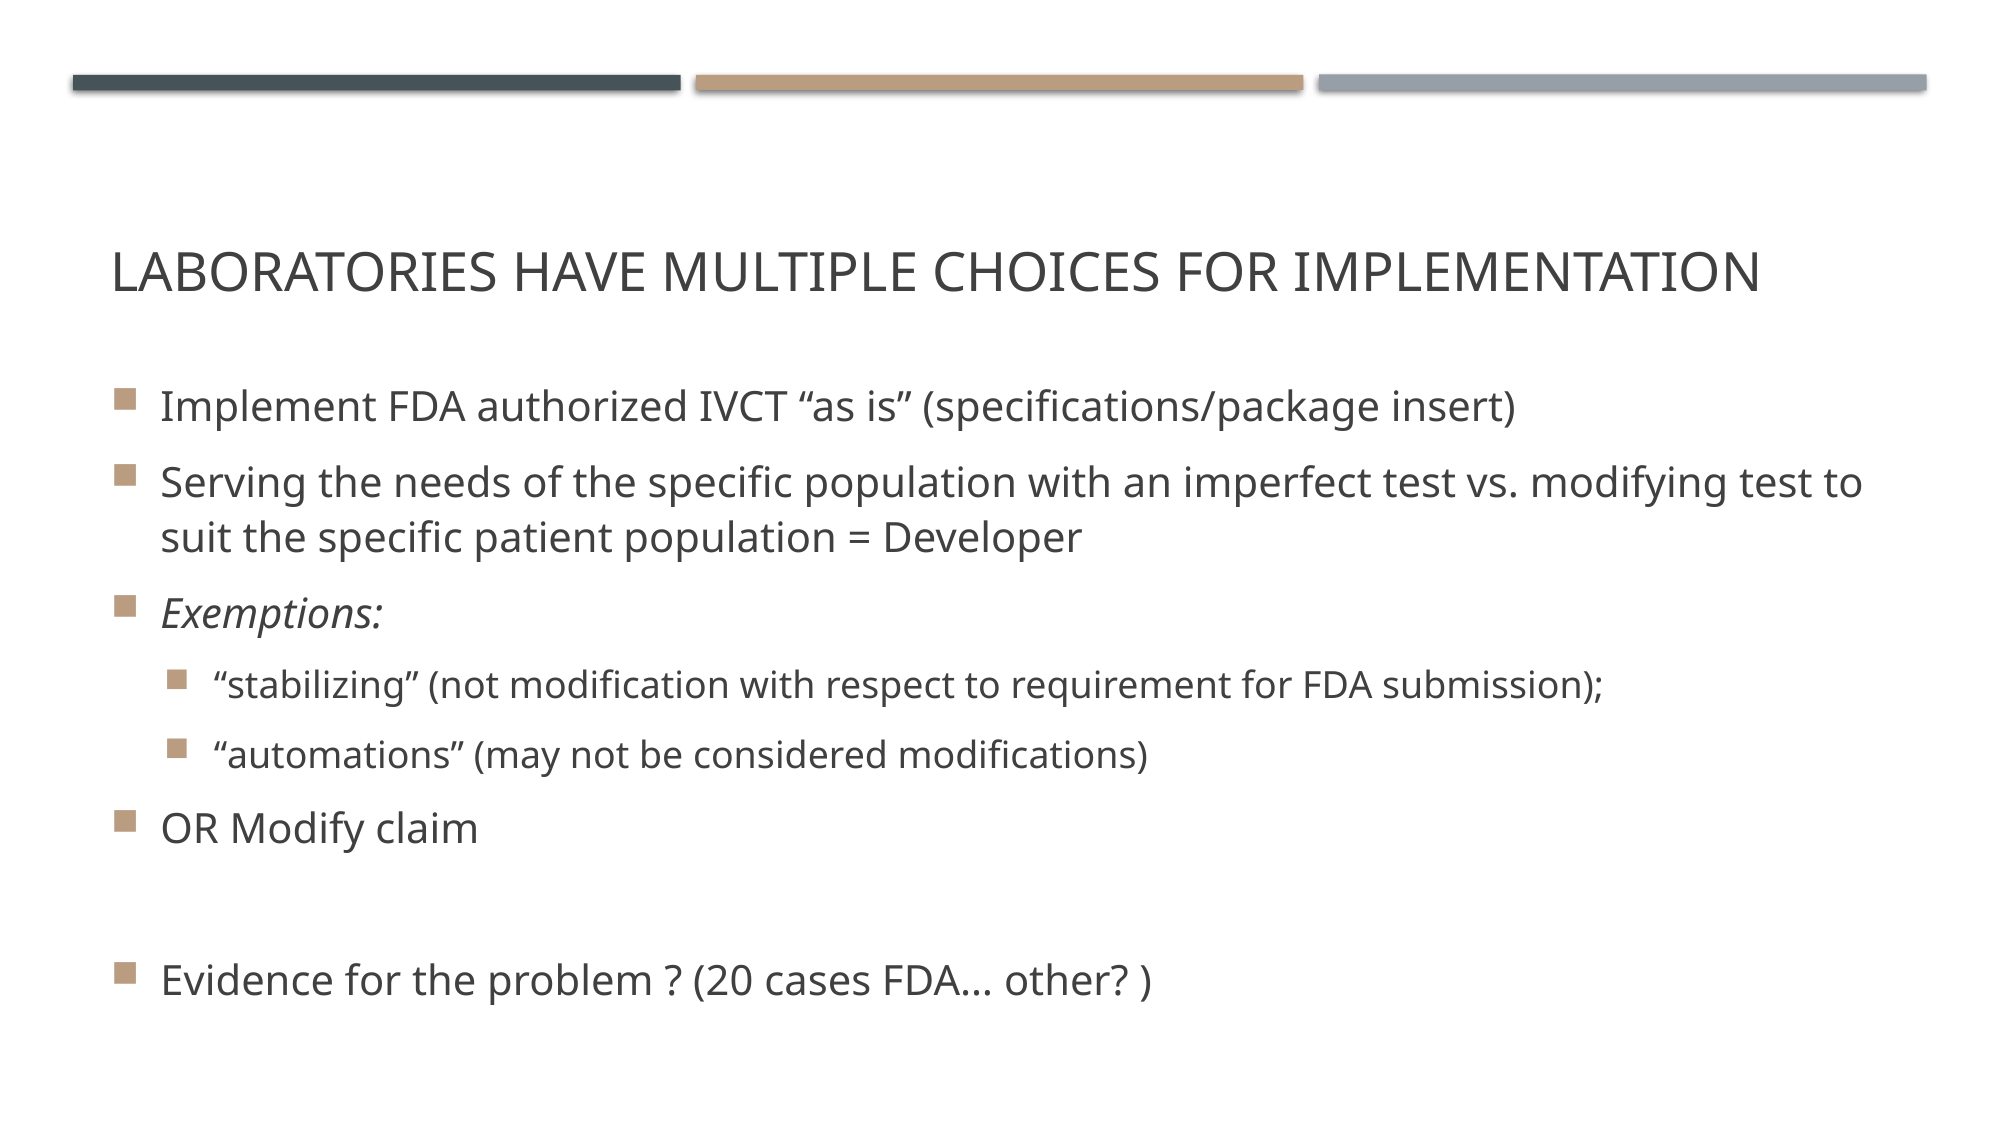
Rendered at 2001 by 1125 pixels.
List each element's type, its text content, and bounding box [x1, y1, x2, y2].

list Implement FDA authorized IVCT “as is” (specifications/package insert) Serving the needs of the specific population with an imperfect test vs. modifying test to suit the specific patient population = Developer Exemptions: “stabilizing” (not modification with respect to requirement for FDA submission); “automations” (may not be considered modifications) OR Modify claim Evidence for the problem ? (20 cases FDA… other? ) [95, 279, 1905, 1100]
title Laboratories have Multiple Choices for Implementation [95, 115, 1905, 279]
